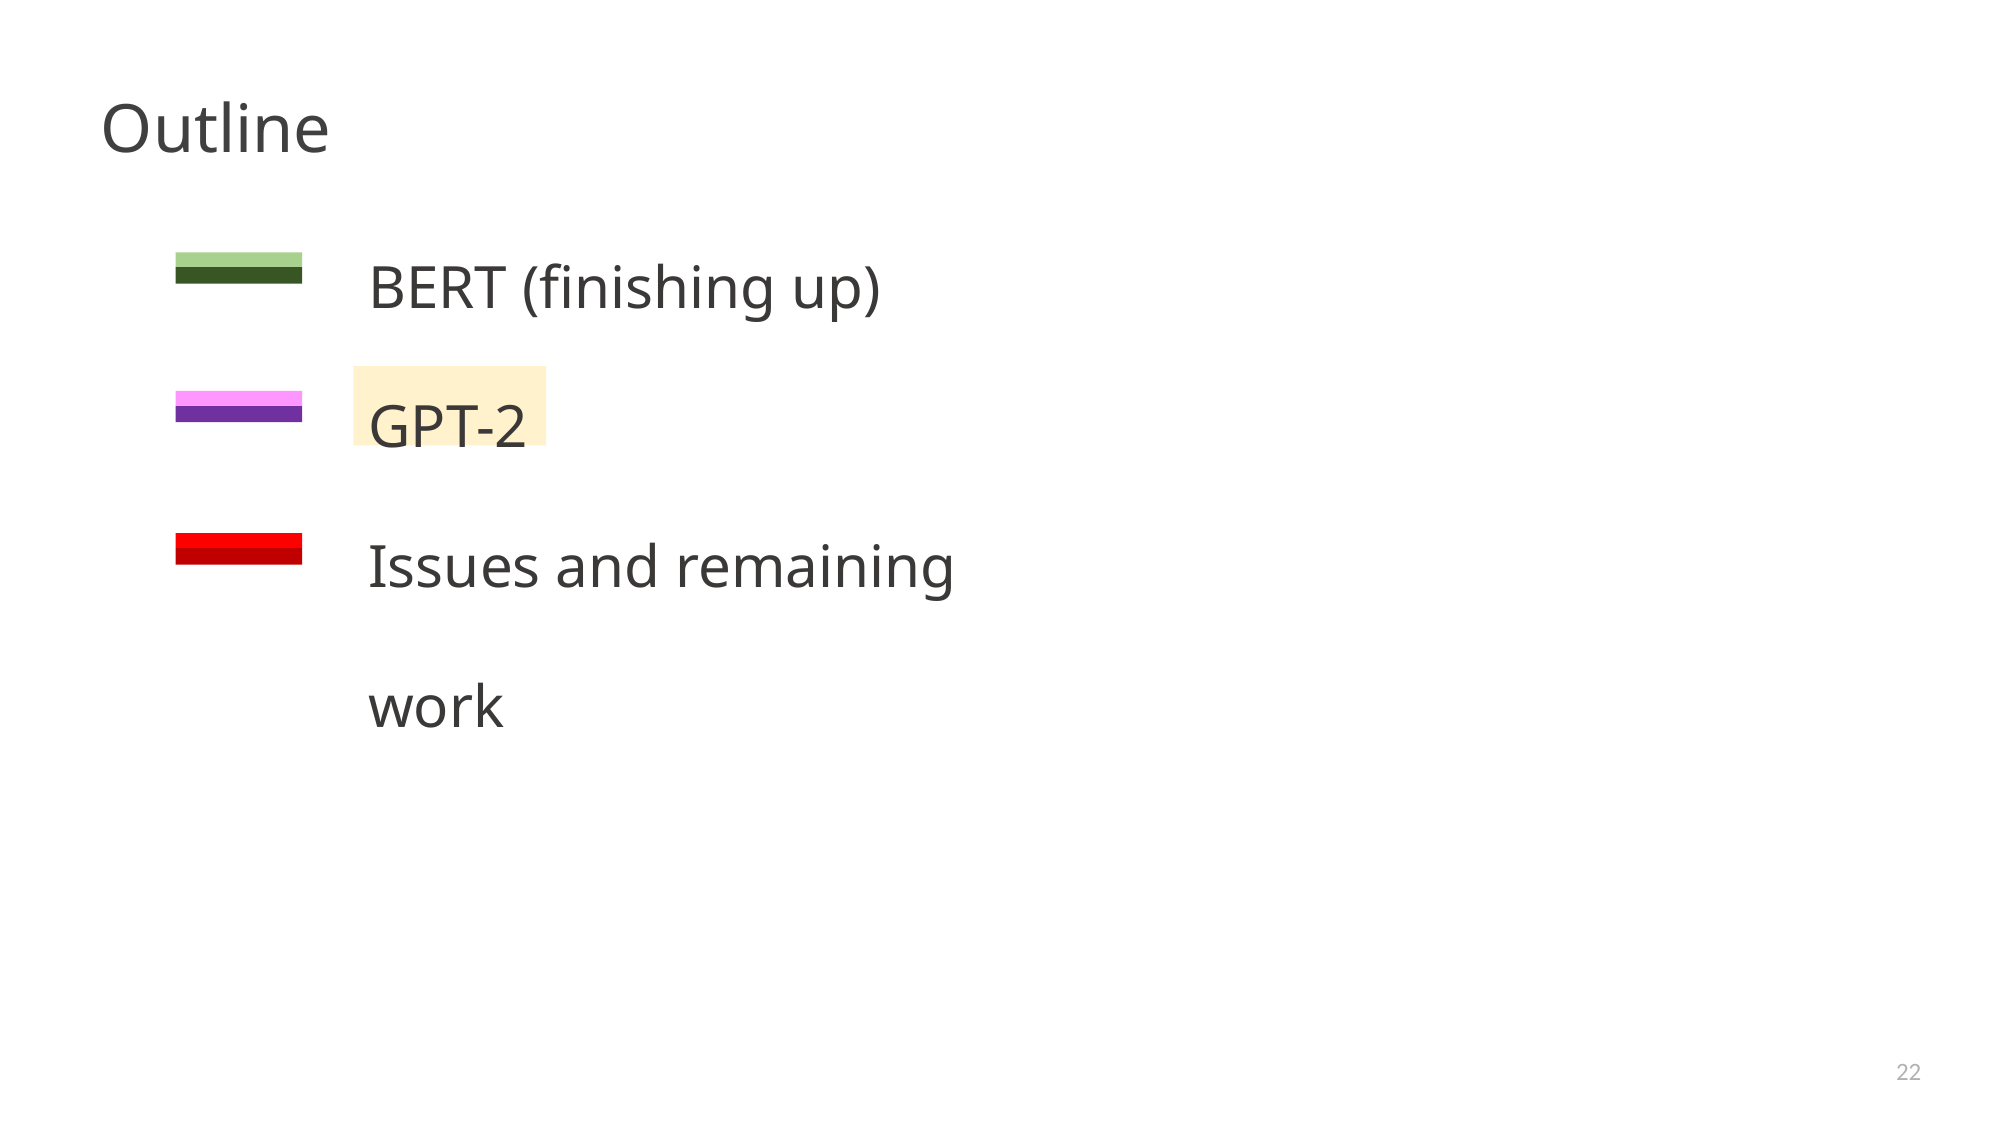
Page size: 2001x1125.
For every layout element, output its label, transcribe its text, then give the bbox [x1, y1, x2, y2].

slide_number 22 [1486, 1040, 1937, 1101]
text_box [175, 251, 303, 266]
text_box [175, 390, 303, 405]
text_box [175, 405, 303, 423]
text_box [175, 532, 303, 547]
text_box [175, 266, 303, 285]
text_box BERT (finishing up) GPT-2 Issues and remaining work [353, 172, 1106, 839]
text_box [175, 547, 303, 566]
text_box Outline [86, 77, 812, 173]
